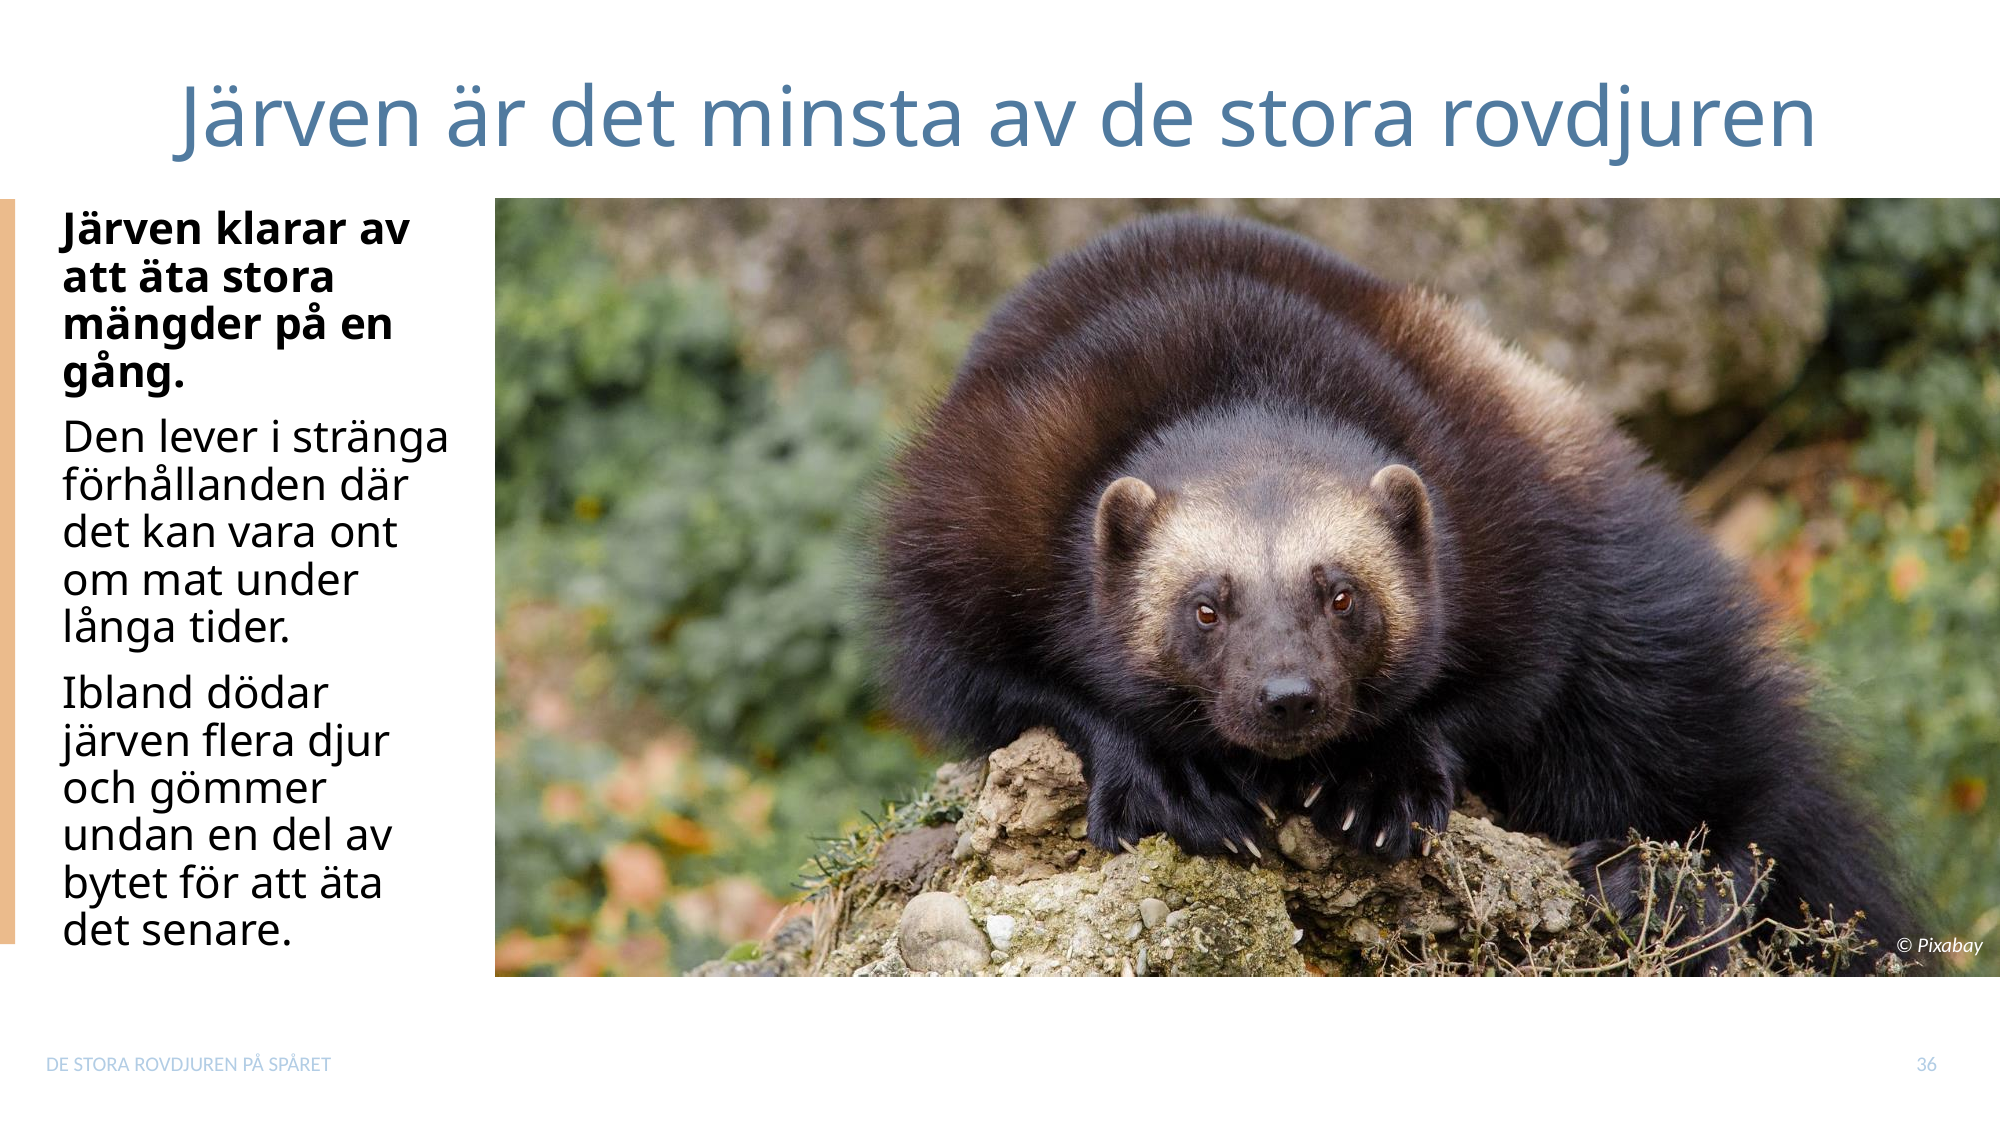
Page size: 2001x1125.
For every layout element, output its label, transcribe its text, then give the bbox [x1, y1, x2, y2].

title Järven är det minsta av de stora rovdjuren [0, 59, 2000, 179]
slide_number 36 [1502, 1042, 1953, 1103]
picture [495, 198, 2000, 977]
list Järven klarar av att äta stora mängder på en gång. Den lever i stränga förhållanden där det kan vara ont om mat under långa tider. Ibland dödar järven flera djur och gömmer undan en del av bytet för att äta det senare. [47, 199, 475, 977]
footer DE STORA ROVDJUREN PÅ SPÅRET [31, 1042, 707, 1103]
text_box [0, 198, 16, 945]
